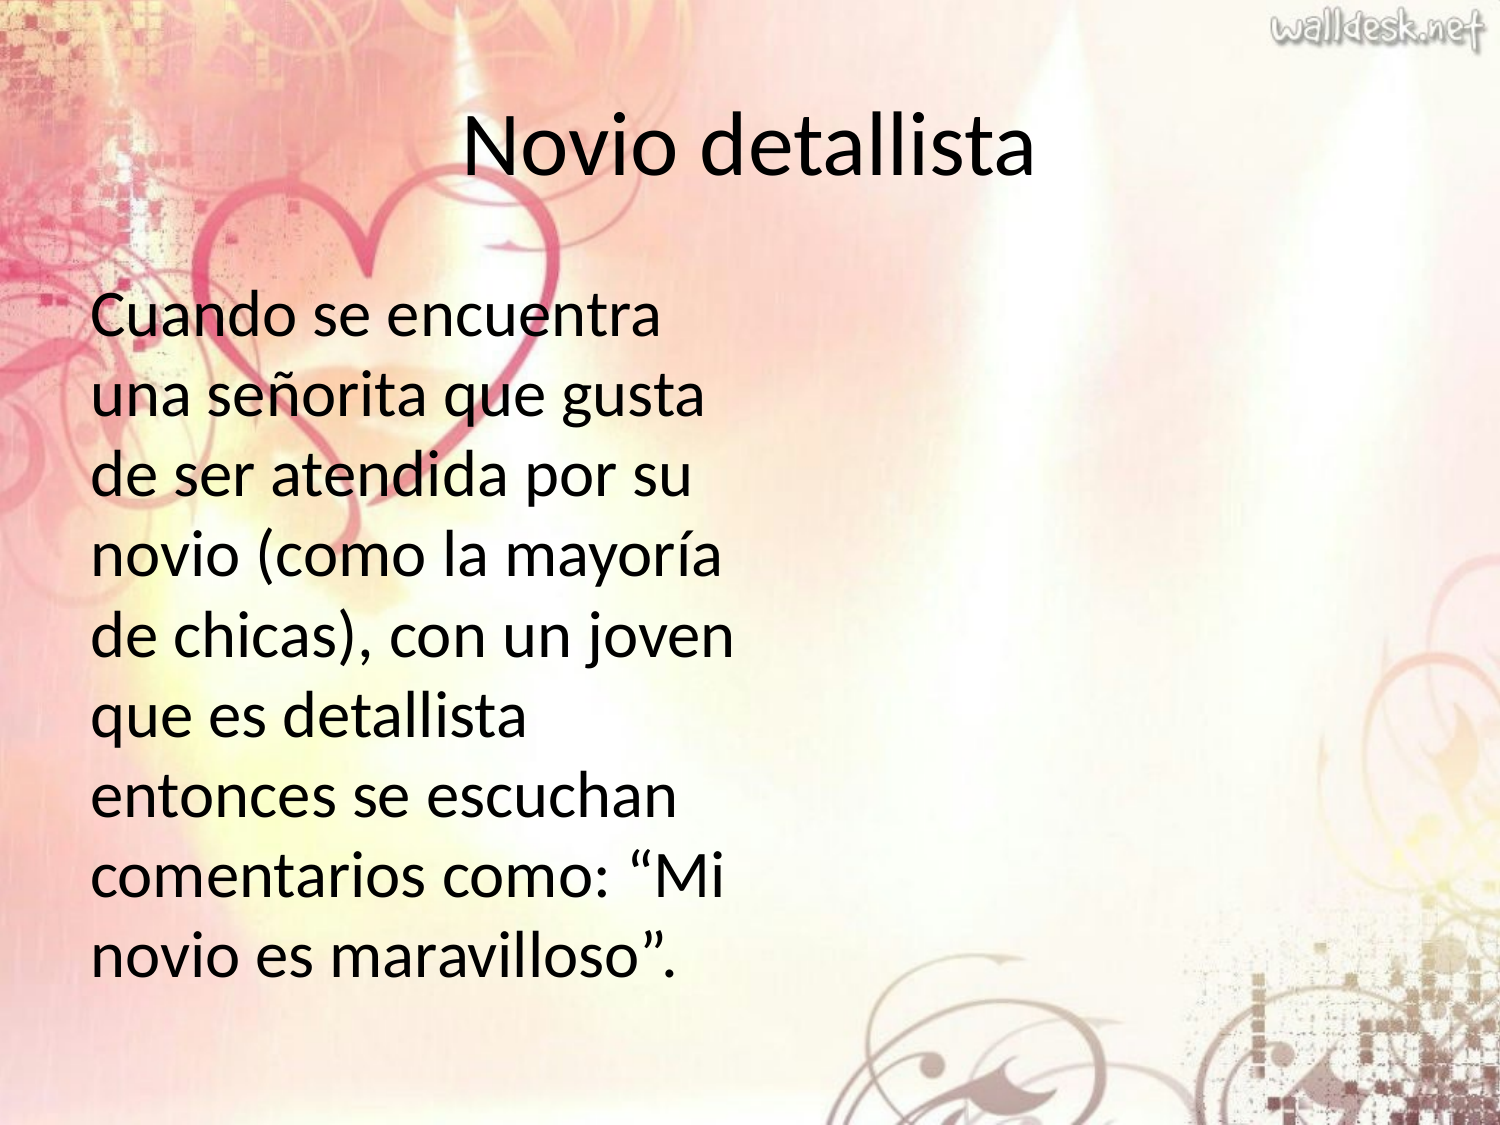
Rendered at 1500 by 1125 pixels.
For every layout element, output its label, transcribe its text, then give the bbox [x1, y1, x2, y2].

picture [0, 0, 1500, 1125]
title Novio detallista [75, 45, 1425, 233]
list Cuando se encuentra una señorita que gusta de ser atendida por su novio (como la mayoría de chicas), con un joven que es detallista entonces se escuchan comentarios como: “Mi novio es maravilloso”. [75, 262, 762, 1005]
